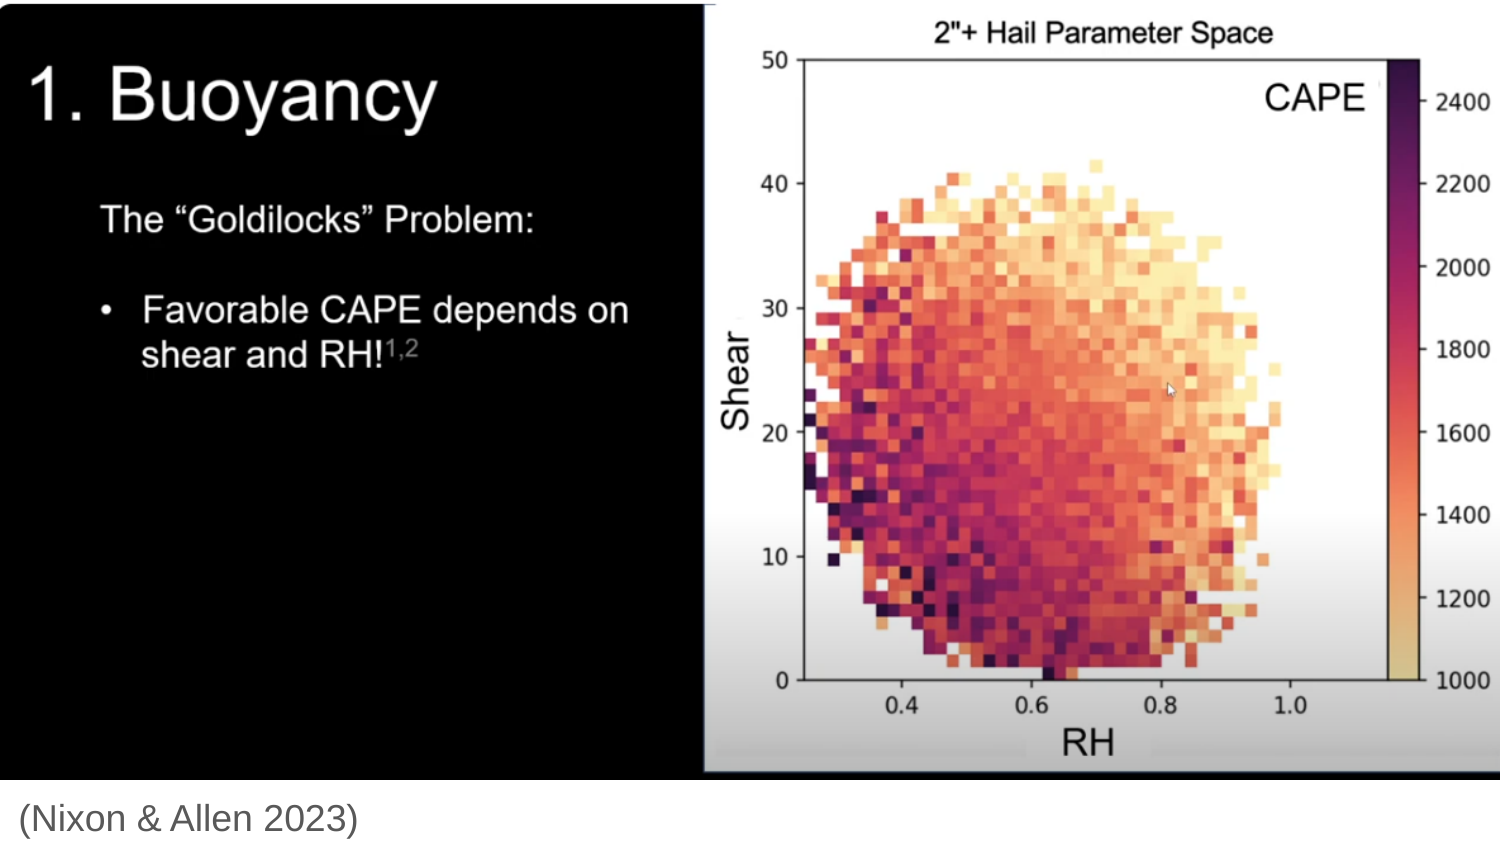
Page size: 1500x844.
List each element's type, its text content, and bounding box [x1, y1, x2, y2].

text_box (Nixon & Allen 2023) [3, 788, 460, 844]
picture [0, 0, 1500, 780]
